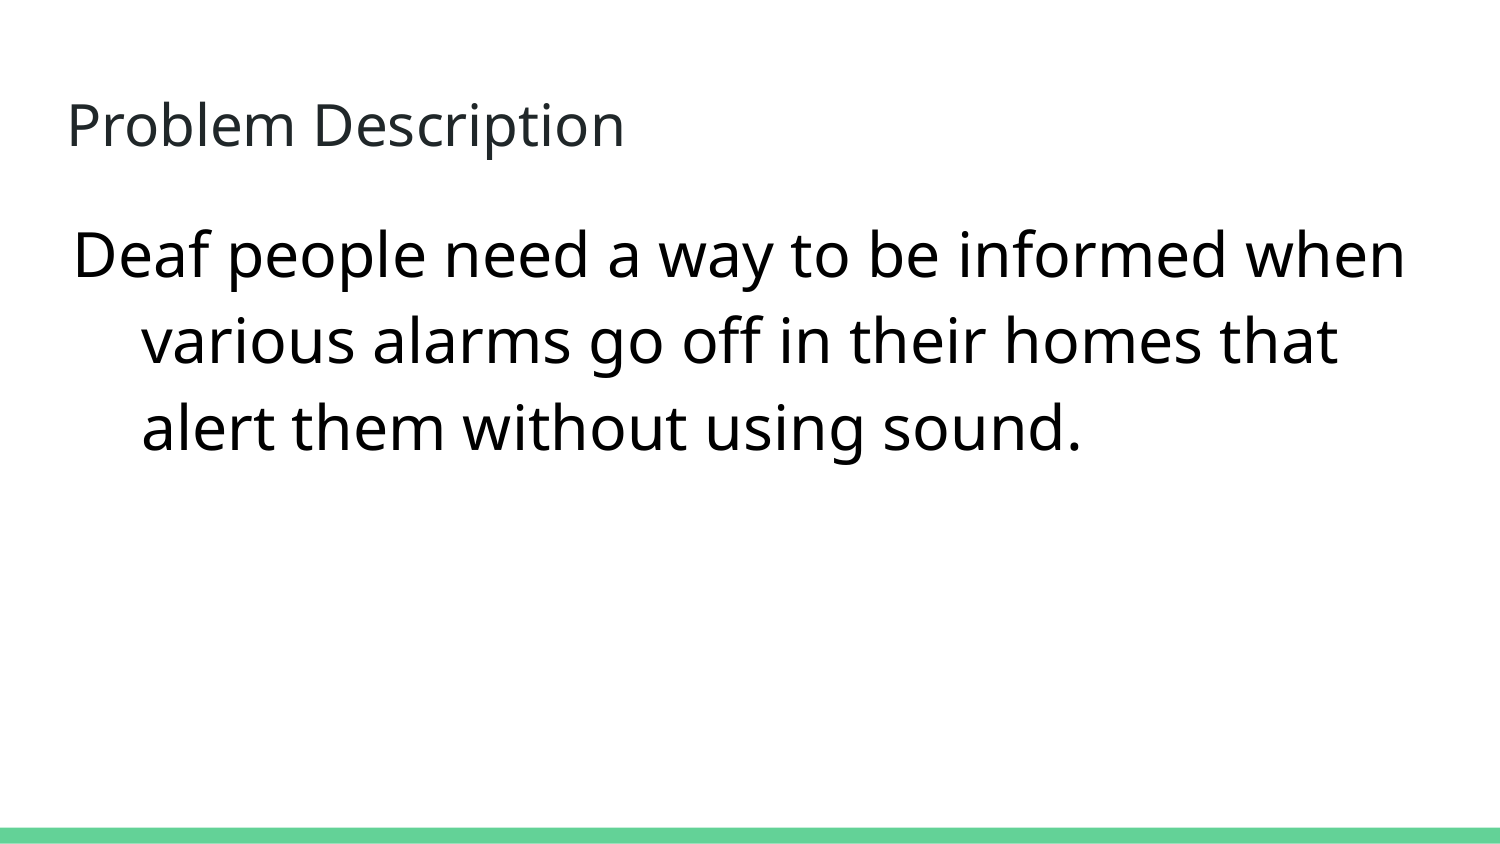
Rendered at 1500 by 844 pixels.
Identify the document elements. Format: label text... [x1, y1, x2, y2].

list Deaf people need a way to be informed when various alarms go off in their homes that alert them without using sound. [51, 189, 1449, 750]
title Problem Description [51, 72, 1449, 167]
